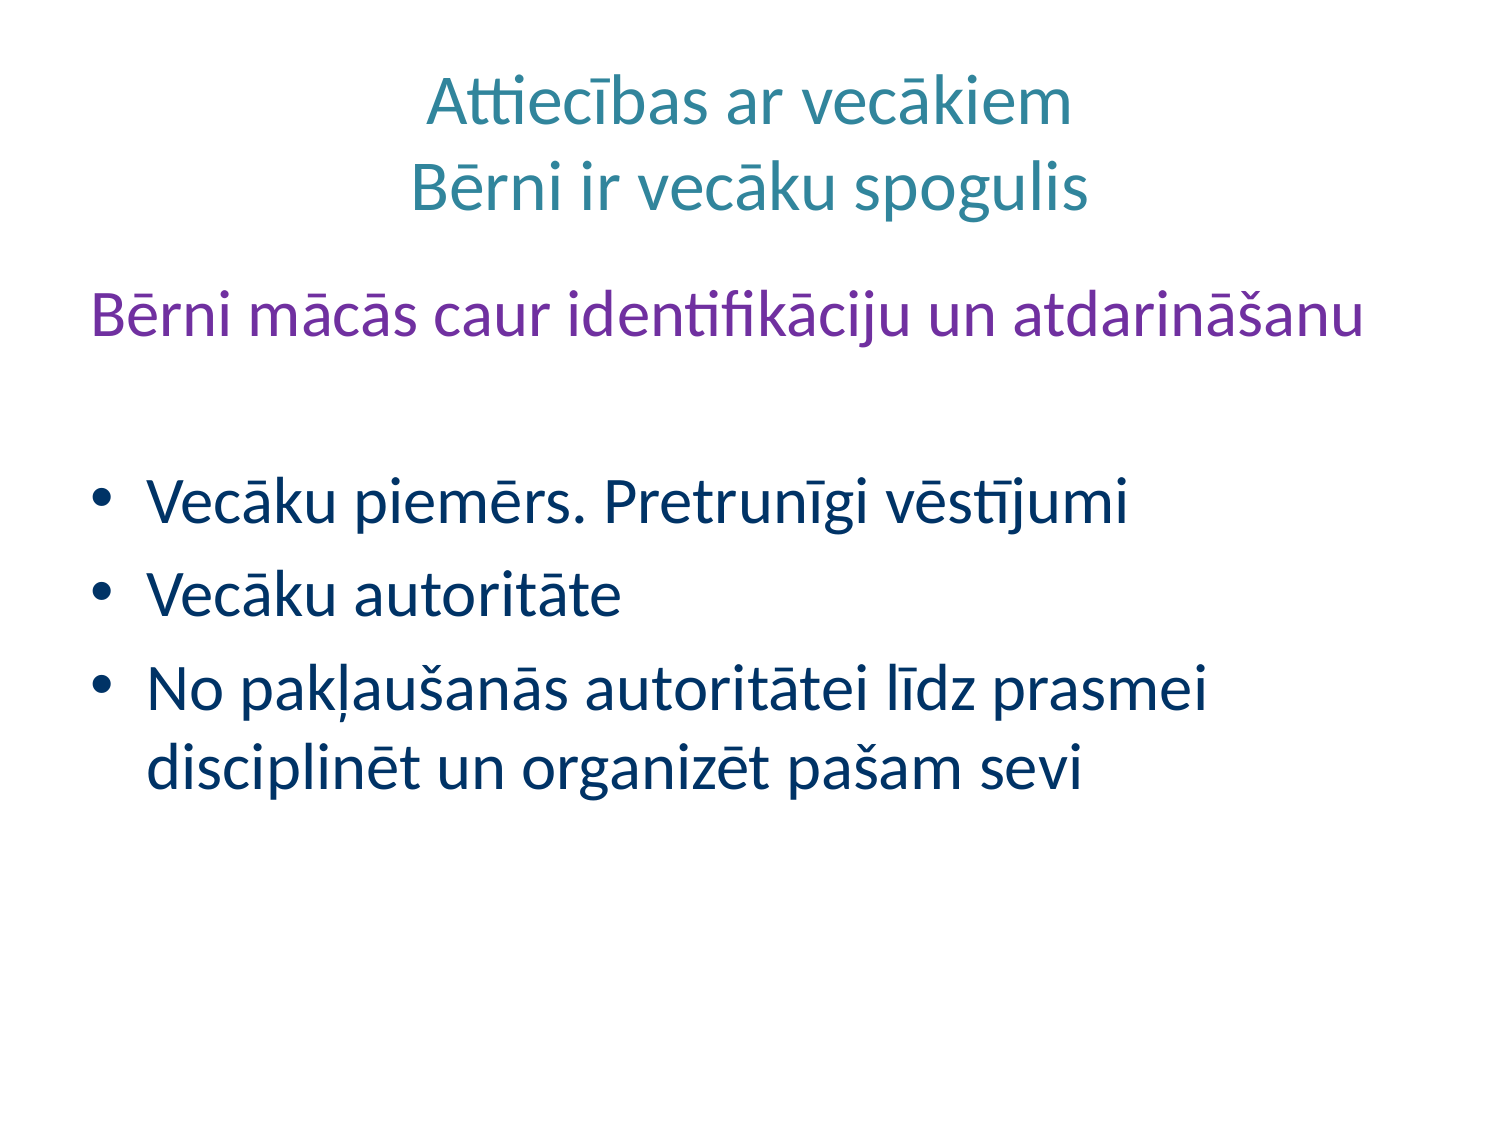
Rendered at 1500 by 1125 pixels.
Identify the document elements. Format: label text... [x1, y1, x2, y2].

list Bērni mācās caur identifikāciju un atdarināšanu Vecāku piemērs. Pretrunīgi vēstījumi Vecāku autoritāte No pakļaušanās autoritātei līdz prasmei disciplinēt un organizēt pašam sevi [75, 262, 1425, 1005]
title Attiecības ar vecākiem Bērni ir vecāku spogulis [75, 45, 1425, 233]
